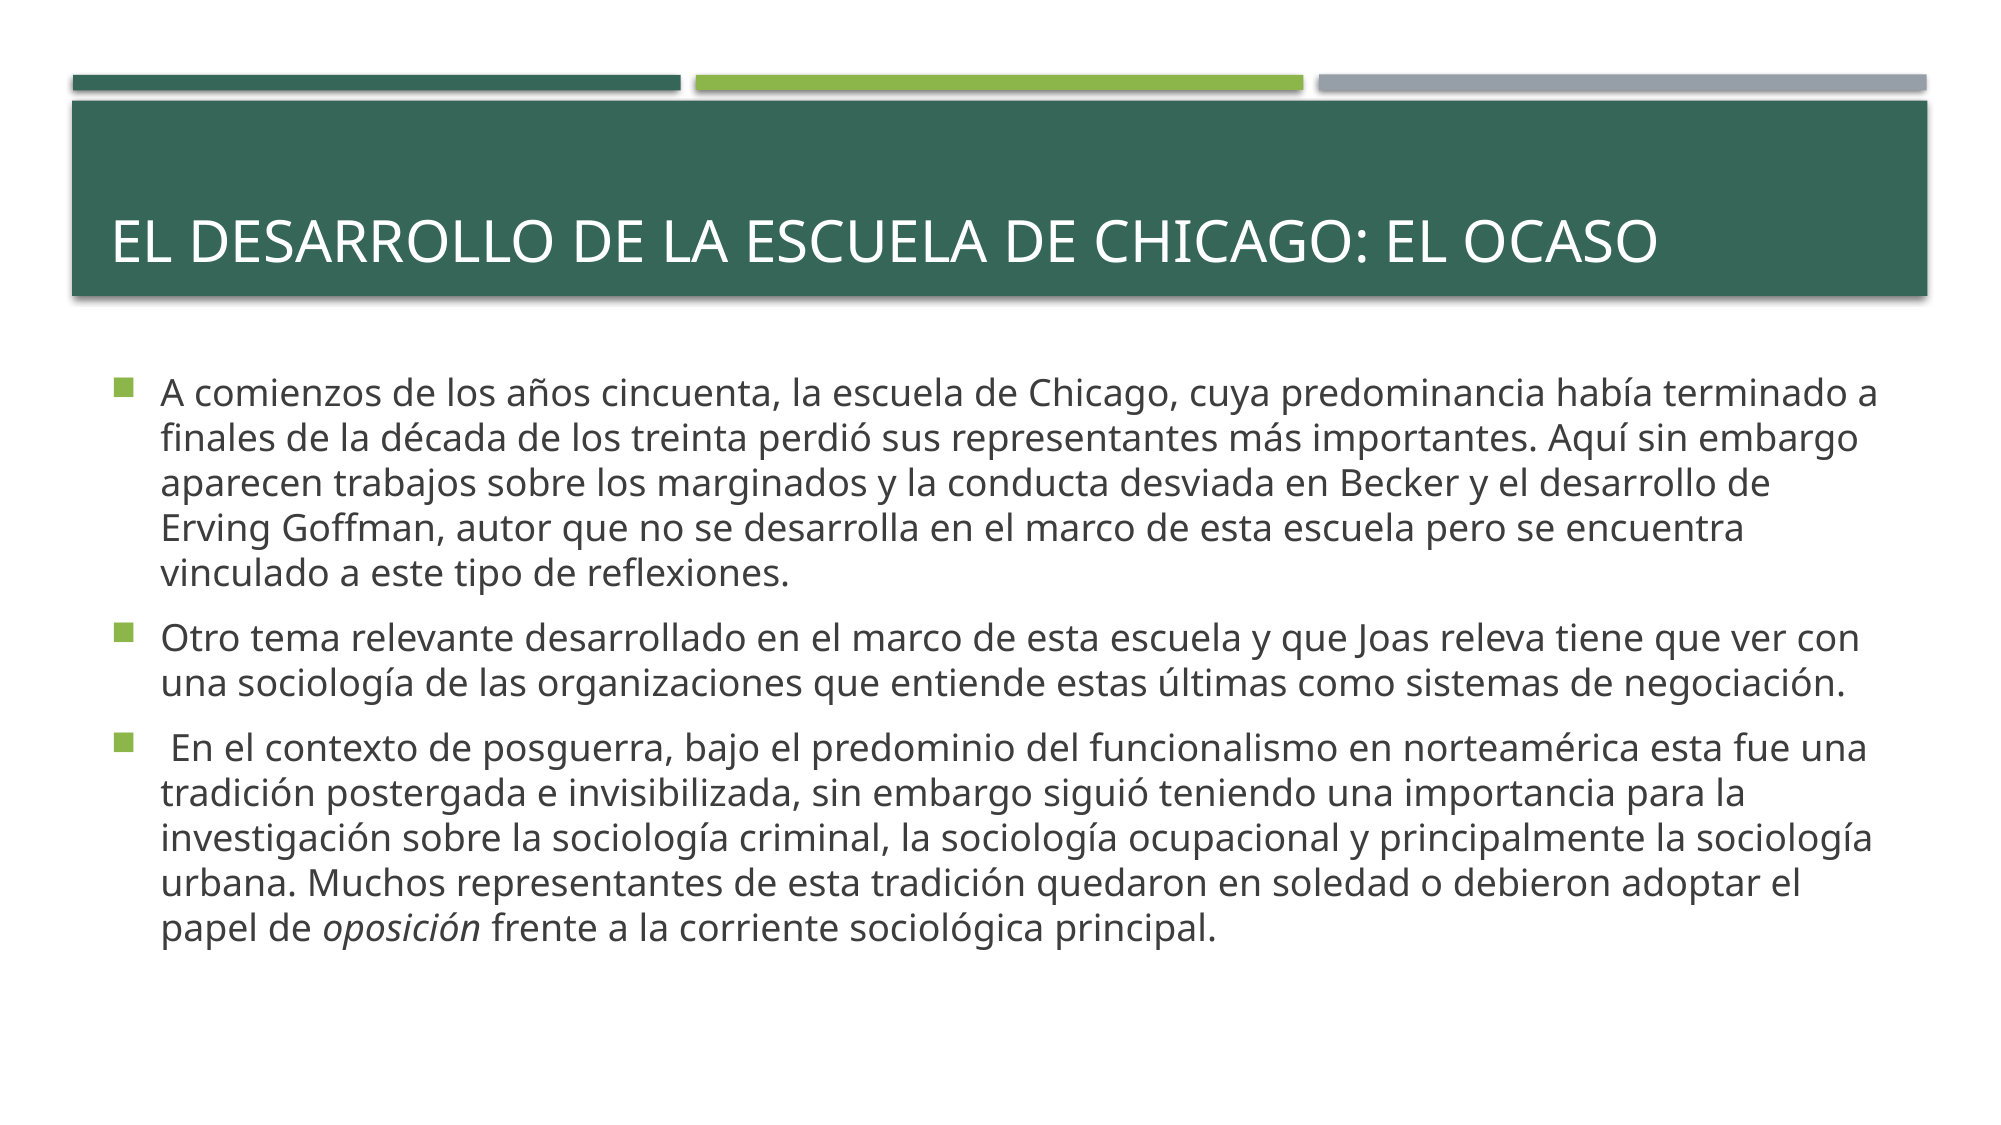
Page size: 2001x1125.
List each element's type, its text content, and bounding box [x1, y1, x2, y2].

list A comienzos de los años cincuenta, la escuela de Chicago, cuya predominancia había terminado a finales de la década de los treinta perdió sus representantes más importantes. Aquí sin embargo aparecen trabajos sobre los marginados y la conducta desviada en Becker y el desarrollo de Erving Goffman, autor que no se desarrolla en el marco de esta escuela pero se encuentra vinculado a este tipo de reflexiones. Otro tema relevante desarrollado en el marco de esta escuela y que Joas releva tiene que ver con una sociología de las organizaciones que entiende estas últimas como sistemas de negociación. En el contexto de posguerra, bajo el predominio del funcionalismo en norteamérica esta fue una tradición postergada e invisibilizada, sin embargo siguió teniendo una importancia para la investigación sobre la sociología criminal, la sociología ocupacional y principalmente la sociología urbana. Muchos representantes de esta tradición quedaron en soledad o debieron adoptar el papel de oposición frente a la corriente sociológica principal. [95, 357, 1905, 962]
title El desarrollo de la escuela de chicago: el ocaso [95, 115, 1905, 282]
